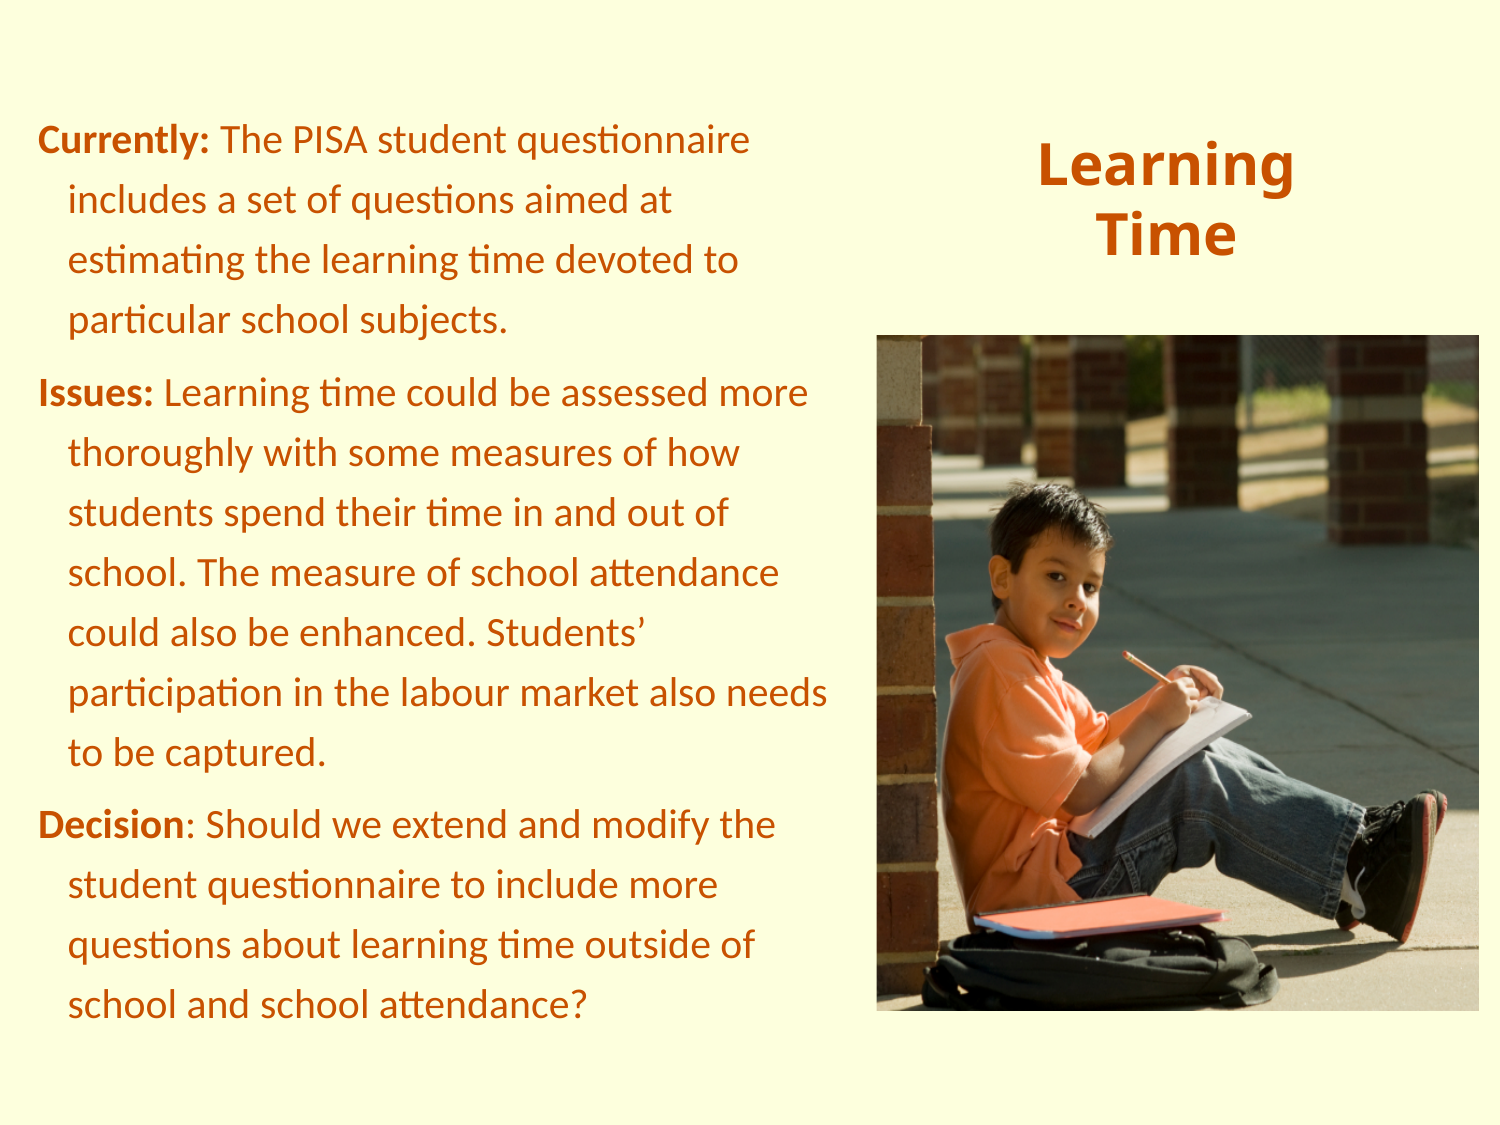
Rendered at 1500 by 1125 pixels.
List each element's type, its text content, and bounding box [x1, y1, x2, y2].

text_box Currently: The PISA student questionnaire includes a set of questions aimed at estimating the learning time devoted to particular school subjects. Issues: Learning time could be assessed more thoroughly with some measures of how students spend their time in and out of school. The measure of school attendance could also be enhanced. Students’ participation in the labour market also needs to be captured. Decision: Should we extend and modify the student questionnaire to include more questions about learning time outside of school and school attendance? [23, 94, 857, 1035]
picture [876, 335, 1480, 1012]
text_box Learning Time [929, 120, 1404, 275]
